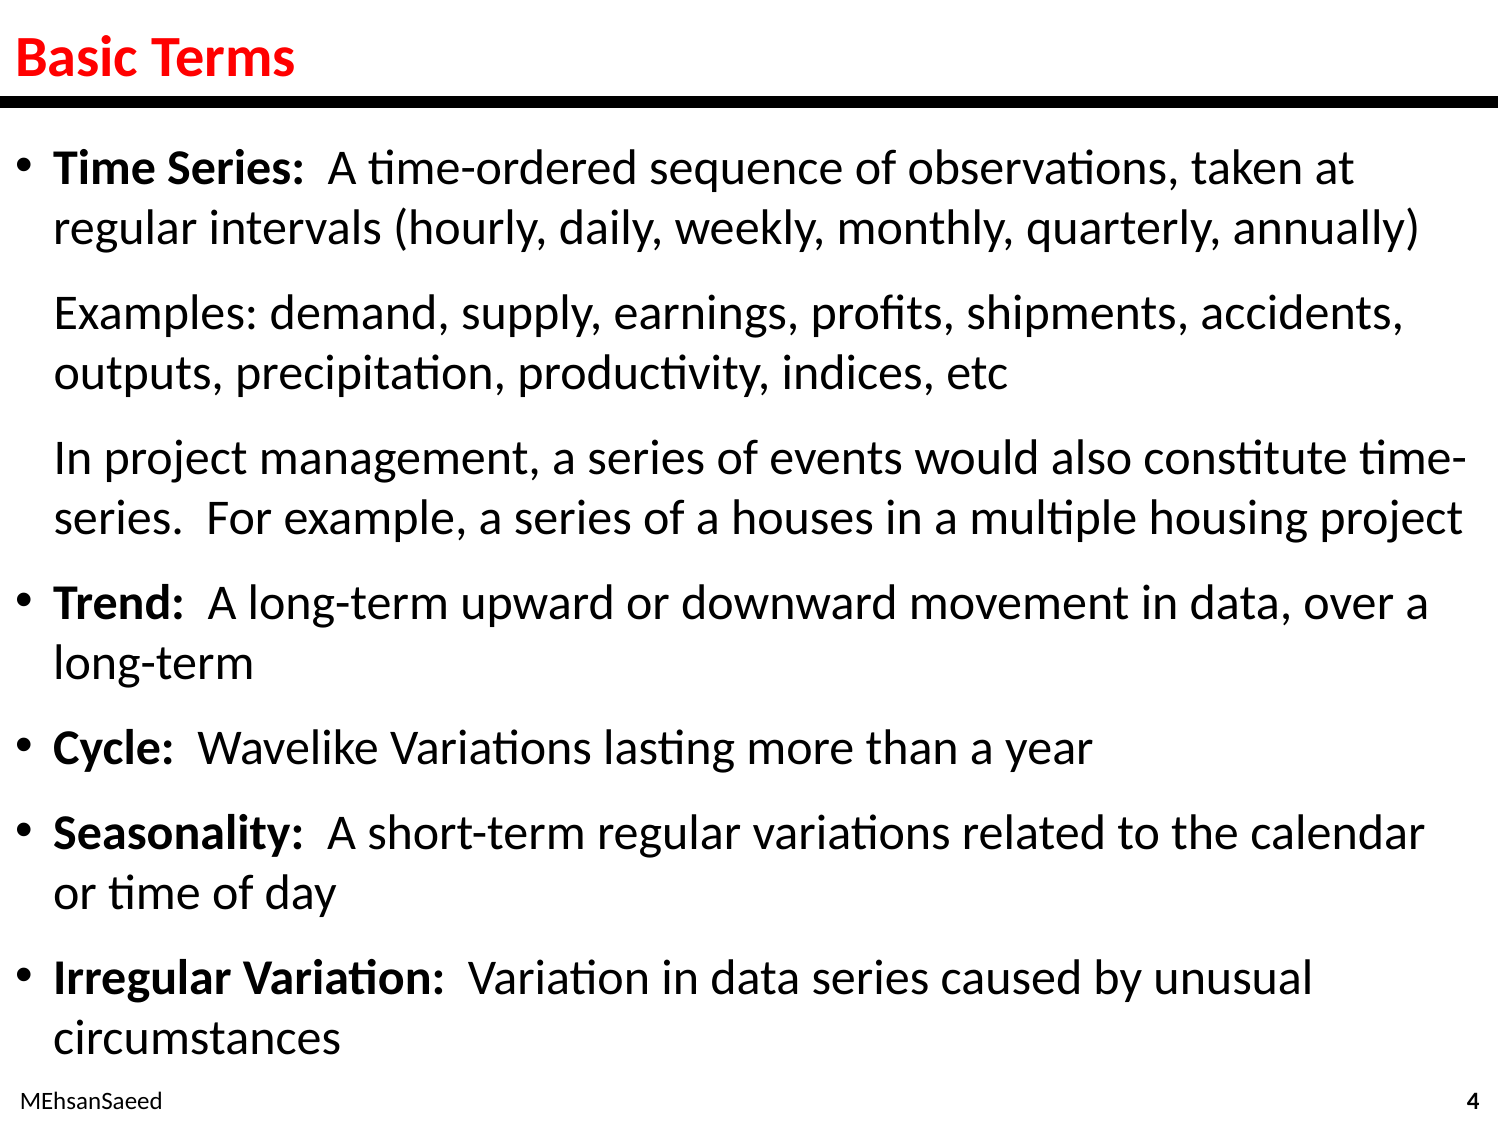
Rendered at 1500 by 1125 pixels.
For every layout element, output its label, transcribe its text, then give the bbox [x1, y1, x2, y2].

slide_number 4 [1144, 1069, 1495, 1125]
title Basic Terms [0, 0, 1350, 96]
footer MEhsanSaeed [0, 1069, 186, 1125]
list Time Series: A time-ordered sequence of observations, taken at regular intervals (hourly, daily, weekly, monthly, quarterly, annually) Examples: demand, supply, earnings, profits, shipments, accidents, outputs, precipitation, productivity, indices, etc In project management, a series of events would also constitute time-series. For example, a series of a houses in a multiple housing project Trend: A long-term upward or downward movement in data, over a long-term Cycle: Wavelike Variations lasting more than a year Seasonality: A short-term regular variations related to the calendar or time of day Irregular Variation: Variation in data series caused by unusual circumstances [0, 127, 1495, 1125]
